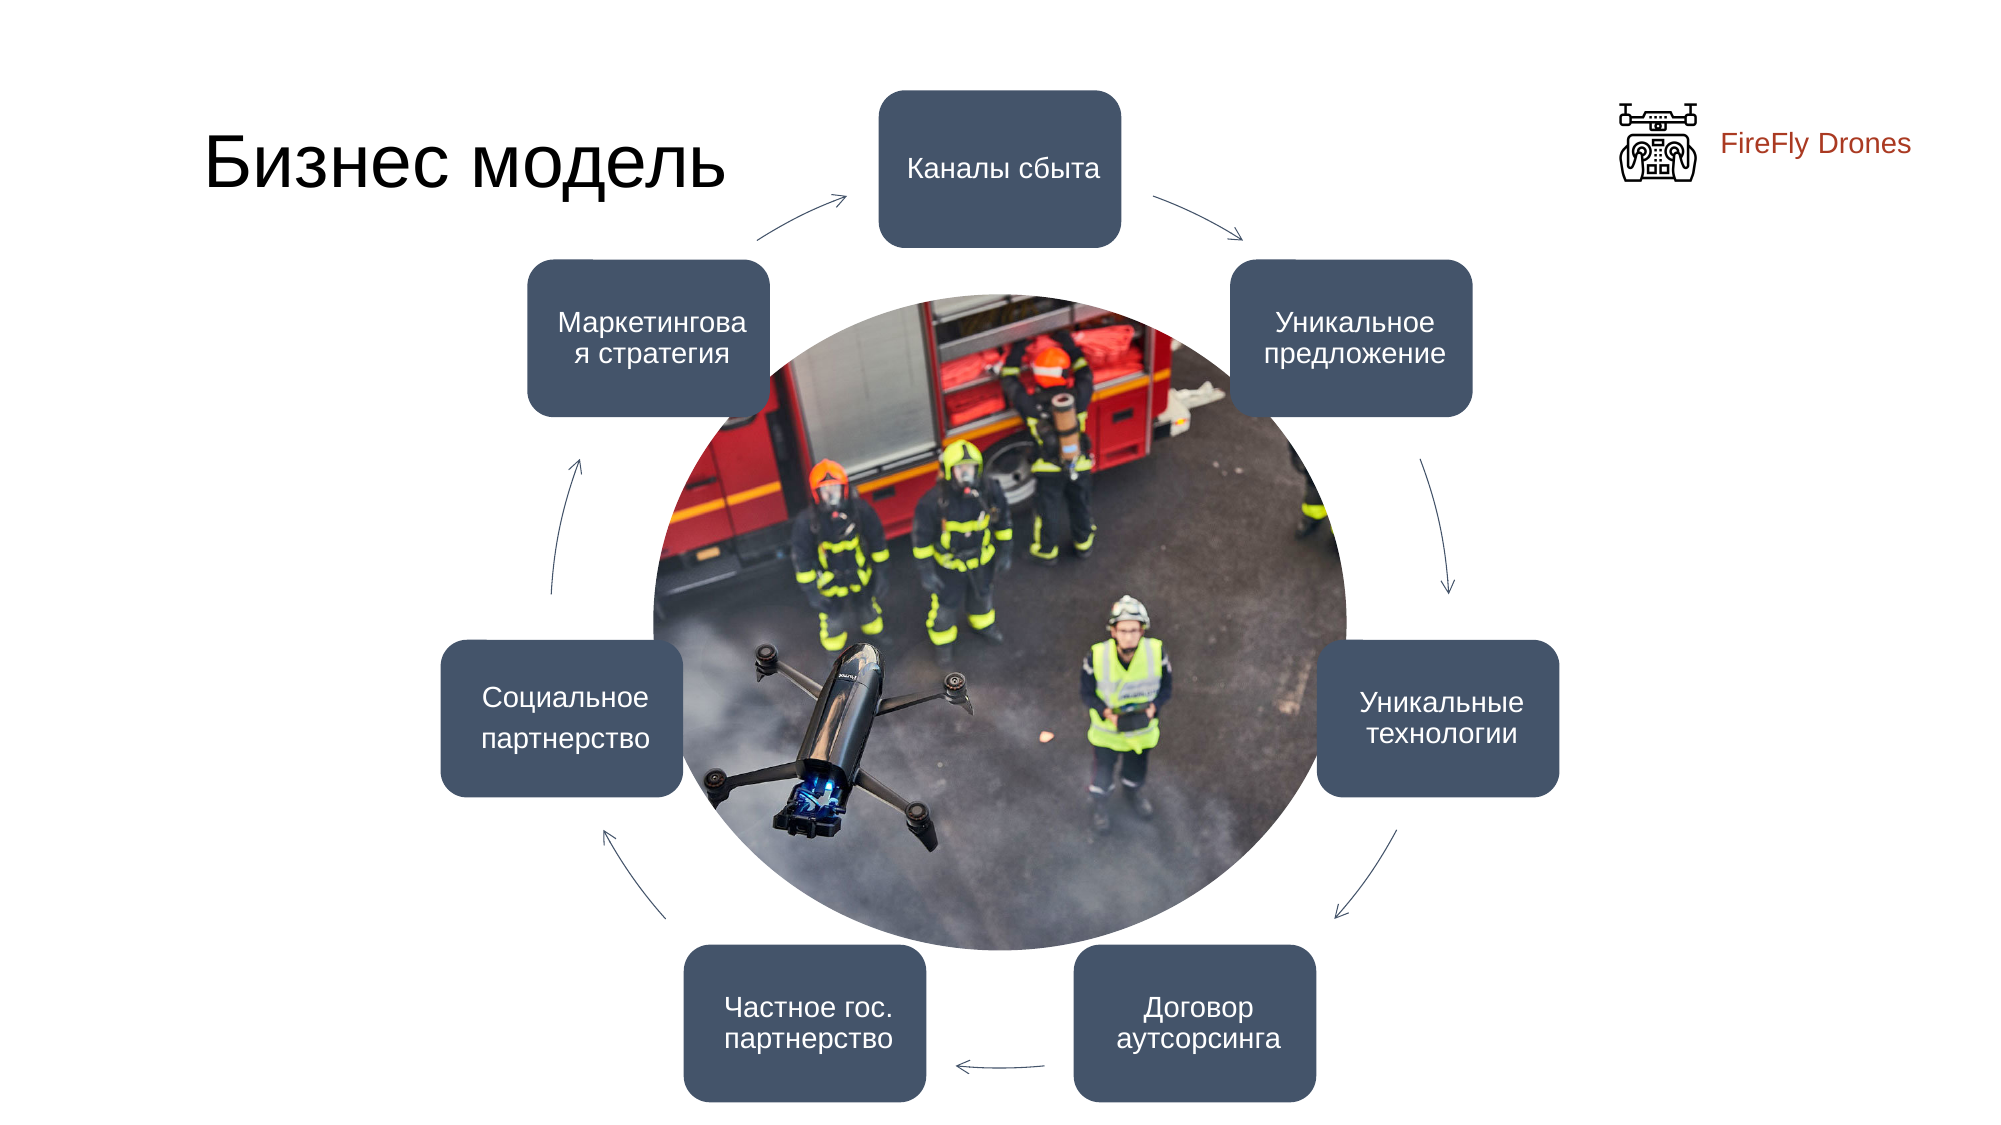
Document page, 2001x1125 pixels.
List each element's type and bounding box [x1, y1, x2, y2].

text_box [0, 89, 2000, 1103]
